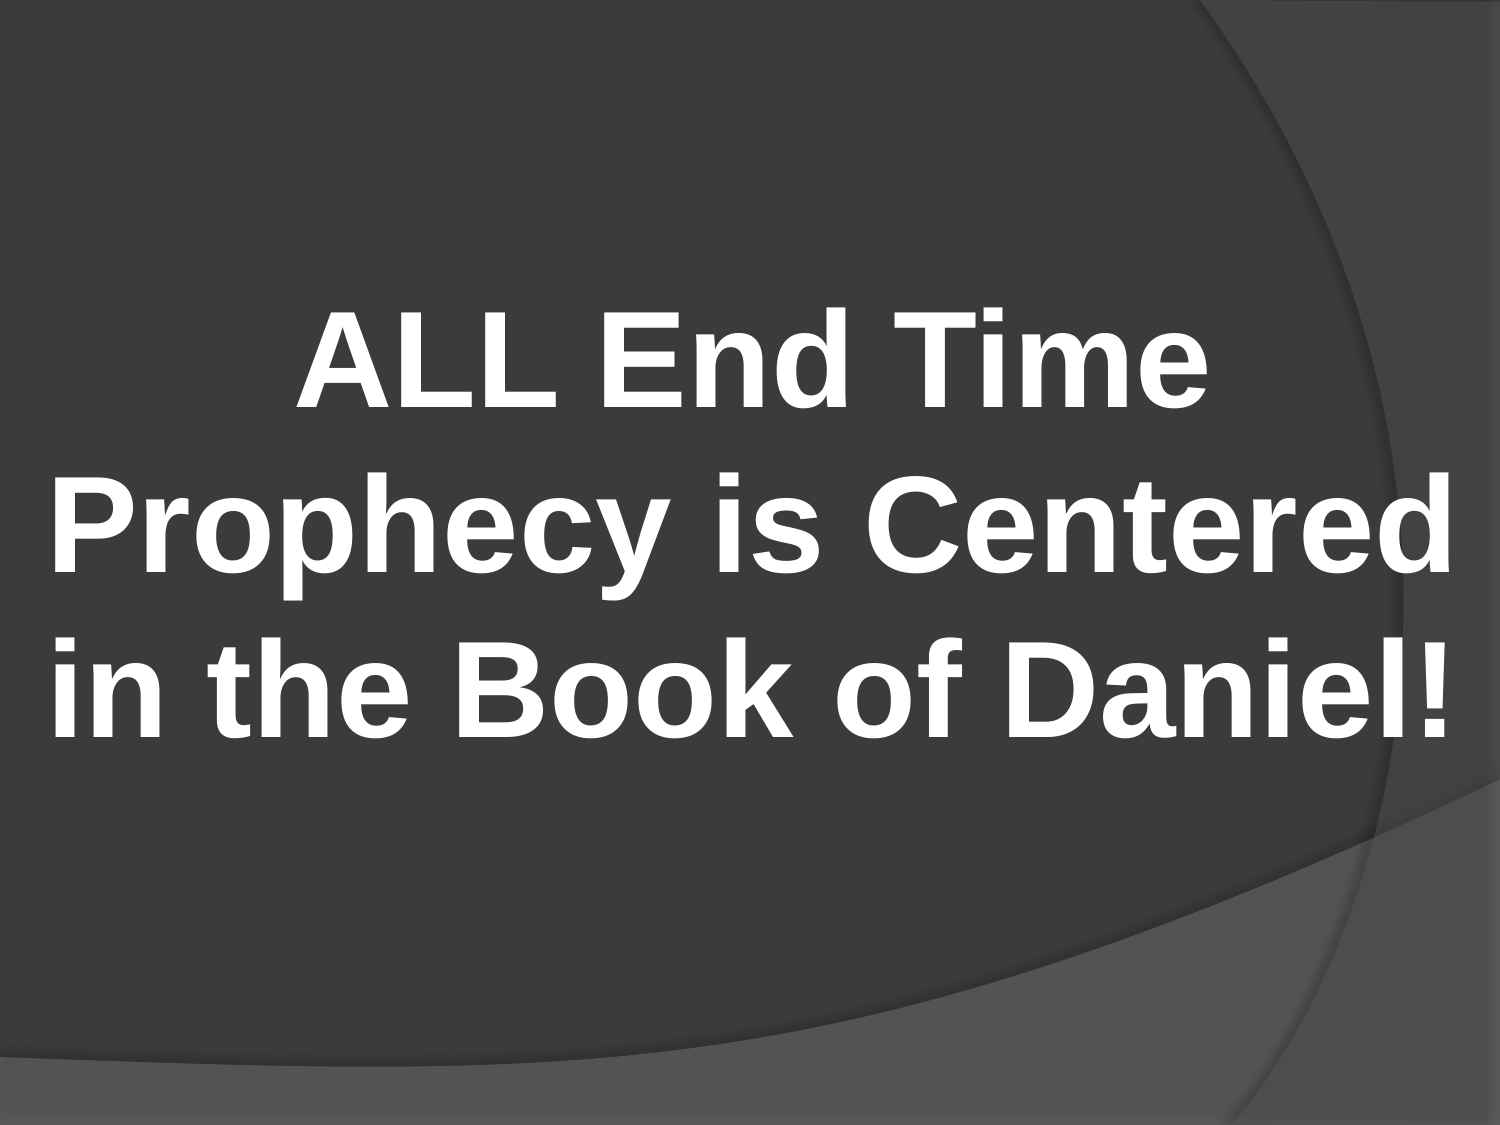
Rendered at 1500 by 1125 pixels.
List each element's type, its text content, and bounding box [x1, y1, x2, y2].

list ALL End Time Prophecy is Centered in the Book of Daniel! [24, 262, 1475, 1005]
